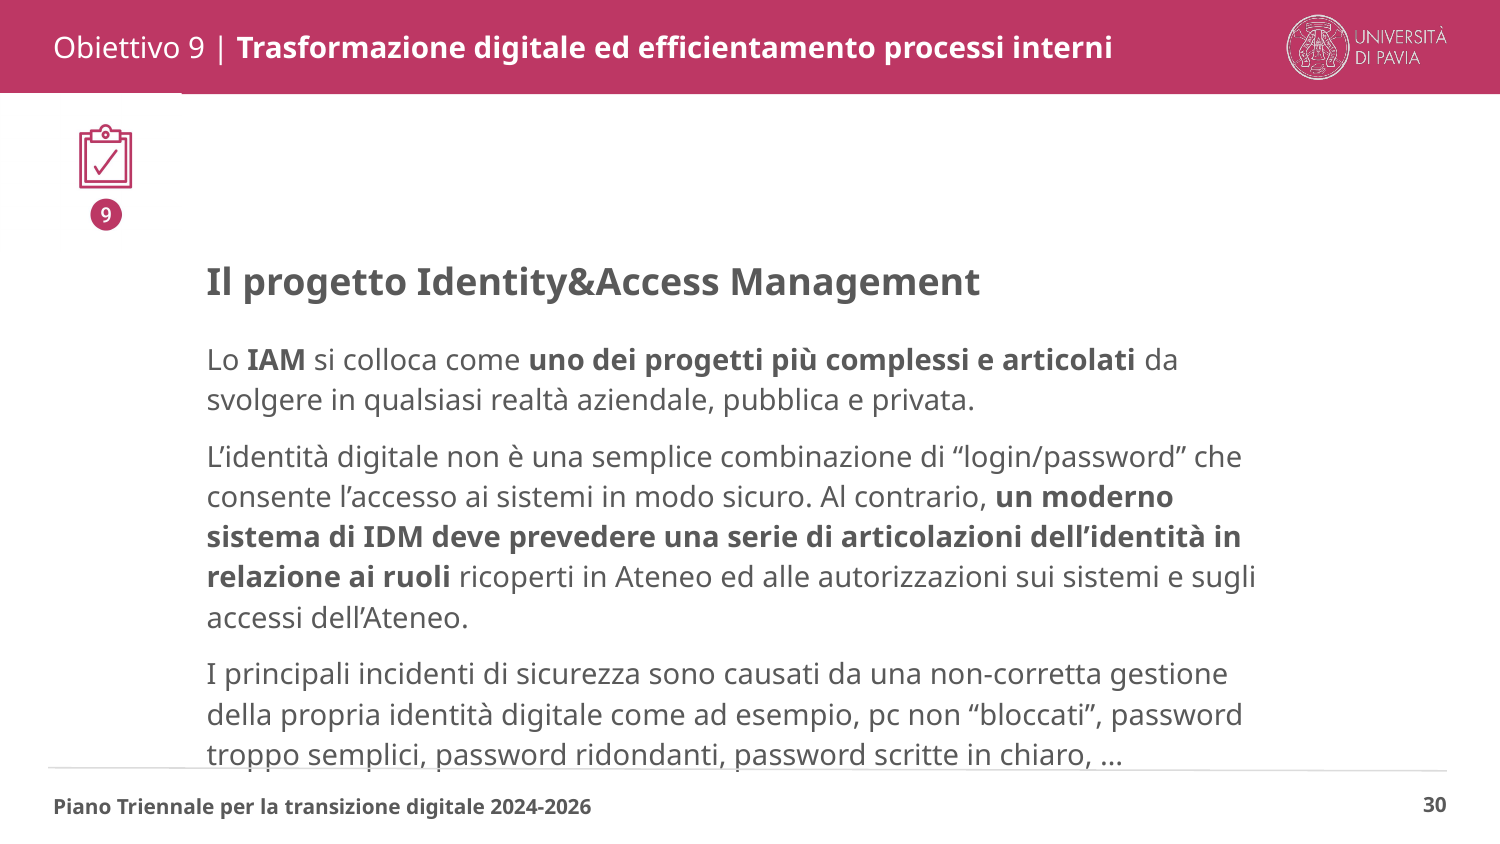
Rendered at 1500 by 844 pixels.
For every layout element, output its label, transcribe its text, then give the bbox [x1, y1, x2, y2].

slide_number 30 [1390, 791, 1447, 821]
title Obiettivo 9 | Trasformazione digitale ed efficientamento processi interni [0, 0, 1500, 95]
list Il progetto Identity&Access Management Lo IAM si colloca come uno dei progetti più complessi e articolati da svolgere in qualsiasi realtà aziendale, pubblica e privata. L’identità digitale non è una semplice combinazione di “login/password” che consente l’accesso ai sistemi in modo sicuro. Al contrario, un moderno sistema di IDM deve prevedere una serie di articolazioni dell’identità in relazione ai ruoli ricoperti in Ateneo ed alle autorizzazioni sui sistemi e sugli accessi dell’Ateneo. I principali incidenti di sicurezza sono causati da una non-corretta gestione della propria identità digitale come ad esempio, pc non “bloccati”, password troppo semplici, password ridondanti, password scritte in chiaro, … [206, 251, 1294, 748]
text_box Piano Triennale per la transizione digitale 2024-2026 [0, 791, 1390, 821]
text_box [47, 767, 1448, 772]
picture [1285, 13, 1447, 81]
picture [0, 93, 182, 252]
